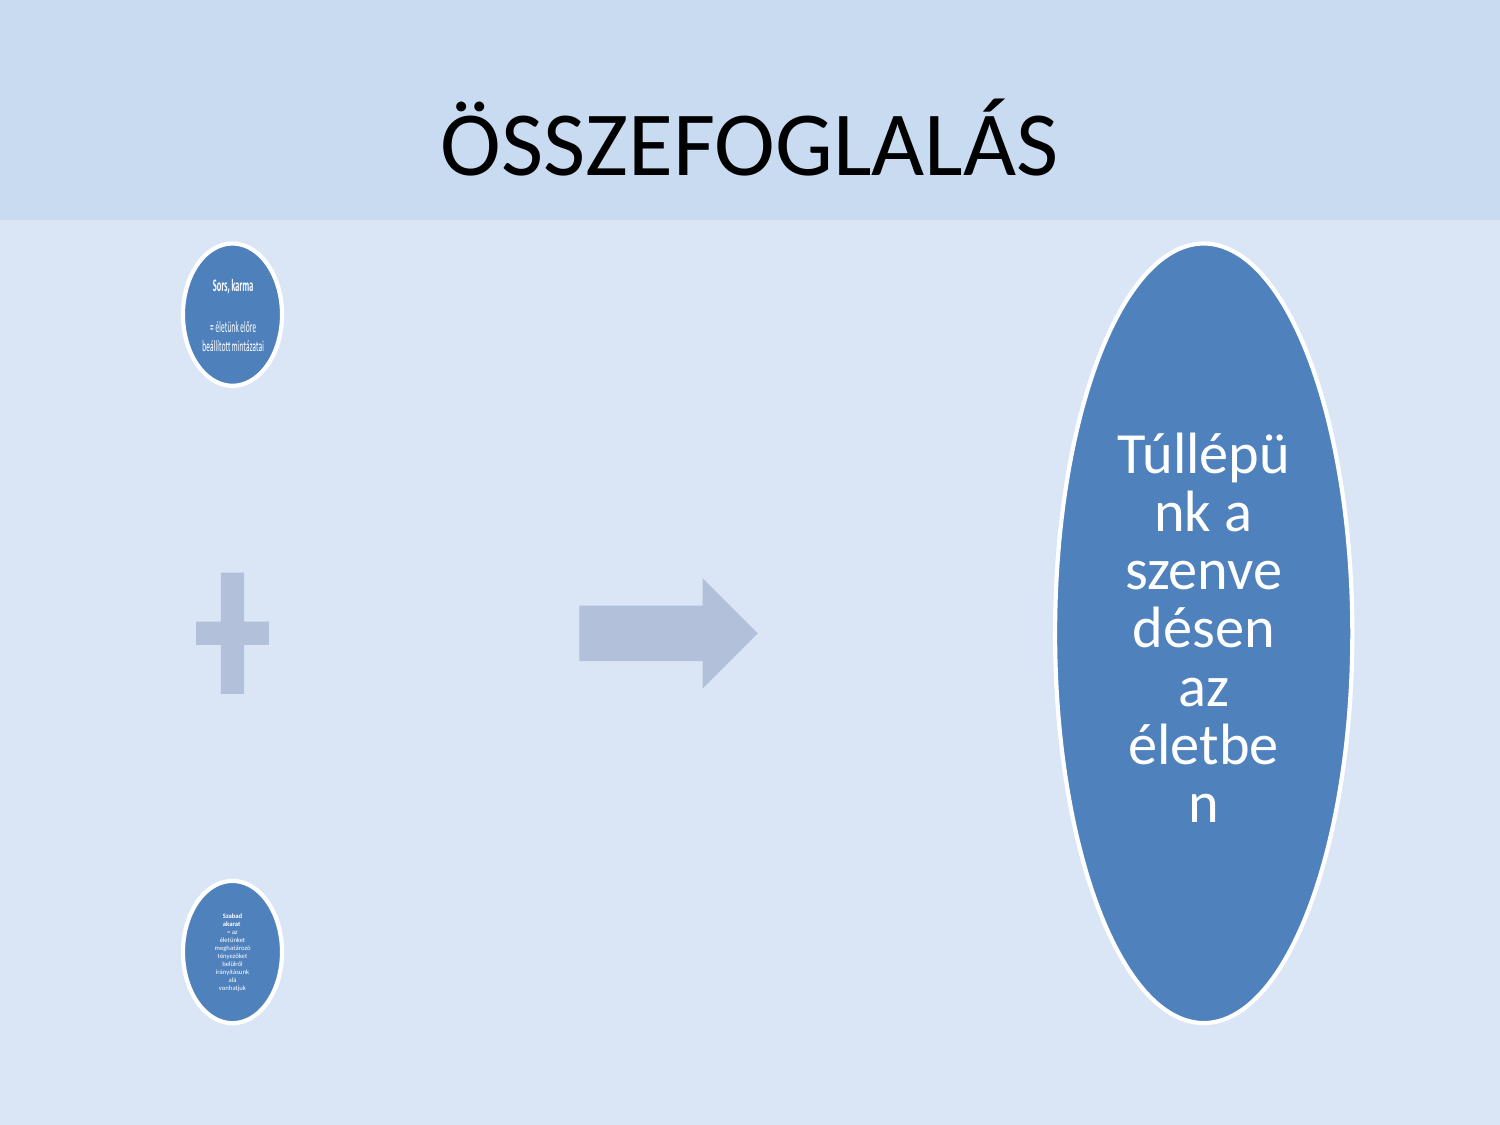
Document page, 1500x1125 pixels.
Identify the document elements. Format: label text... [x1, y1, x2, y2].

text_box [0, 0, 1500, 222]
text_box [182, 243, 1353, 1024]
title ÖSSZEFOGLALÁS [75, 45, 1425, 233]
